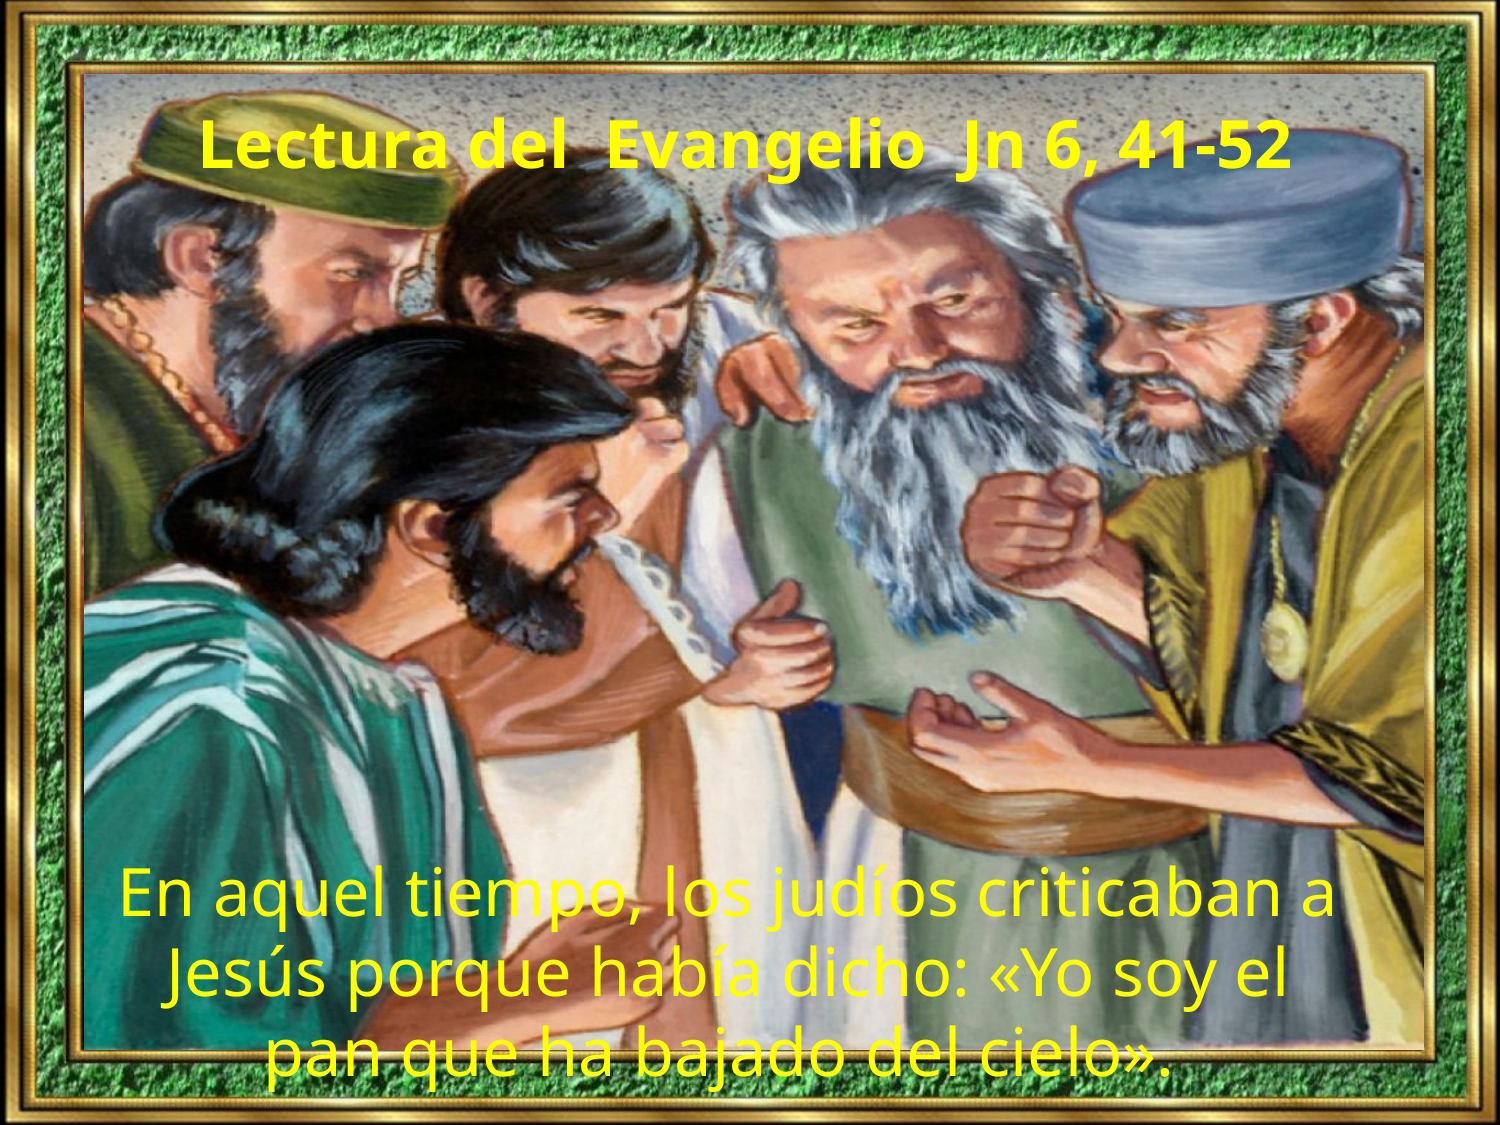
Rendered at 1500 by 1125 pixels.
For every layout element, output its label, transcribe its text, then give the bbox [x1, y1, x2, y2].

text_box En aquel tiempo, los judíos criticaban a Jesús porque había dicho: «Yo soy el pan que ha bajado del cielo». [84, 1056, 1373, 1098]
picture [0, 0, 1500, 1125]
